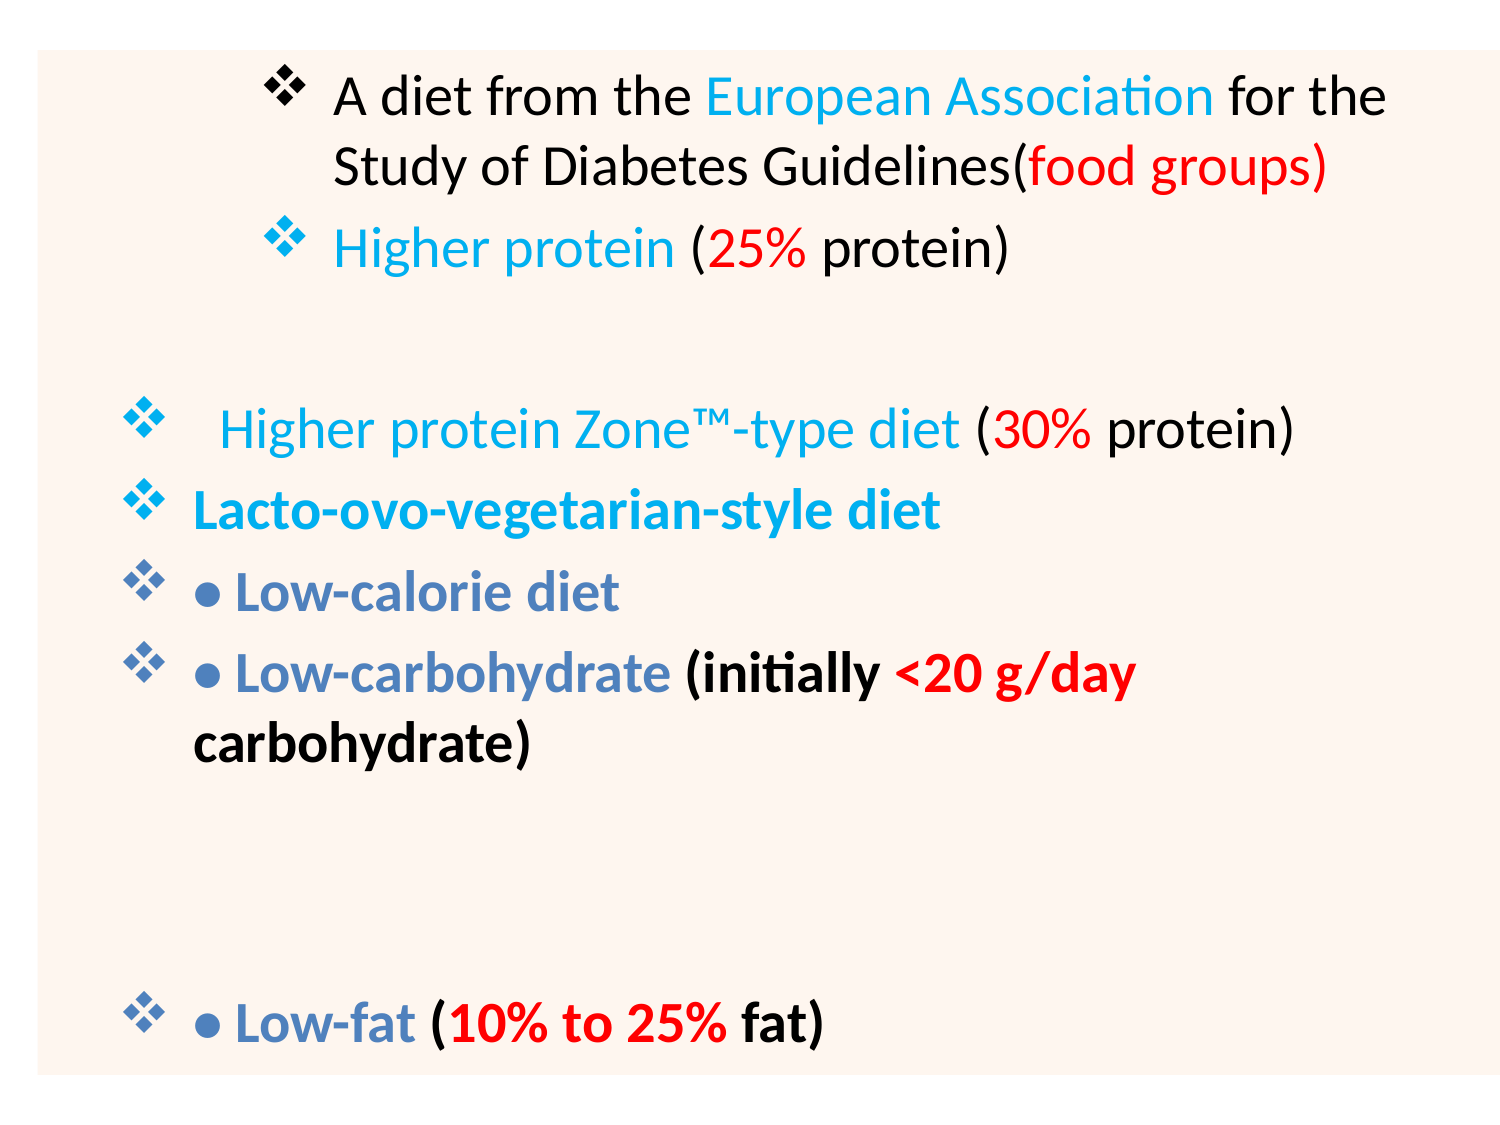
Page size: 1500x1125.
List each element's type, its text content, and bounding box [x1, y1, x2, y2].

list A diet from the European Association for the Study of Diabetes Guidelines(food groups) Higher protein (25% protein) Higher protein Zone™-type diet (30% protein) Lacto-ovo-vegetarian-style diet • Low-calorie diet • Low-carbohydrate (initially <20 g/day carbohydrate) • Low-fat (10% to 25% fat) [37, 50, 1500, 1075]
